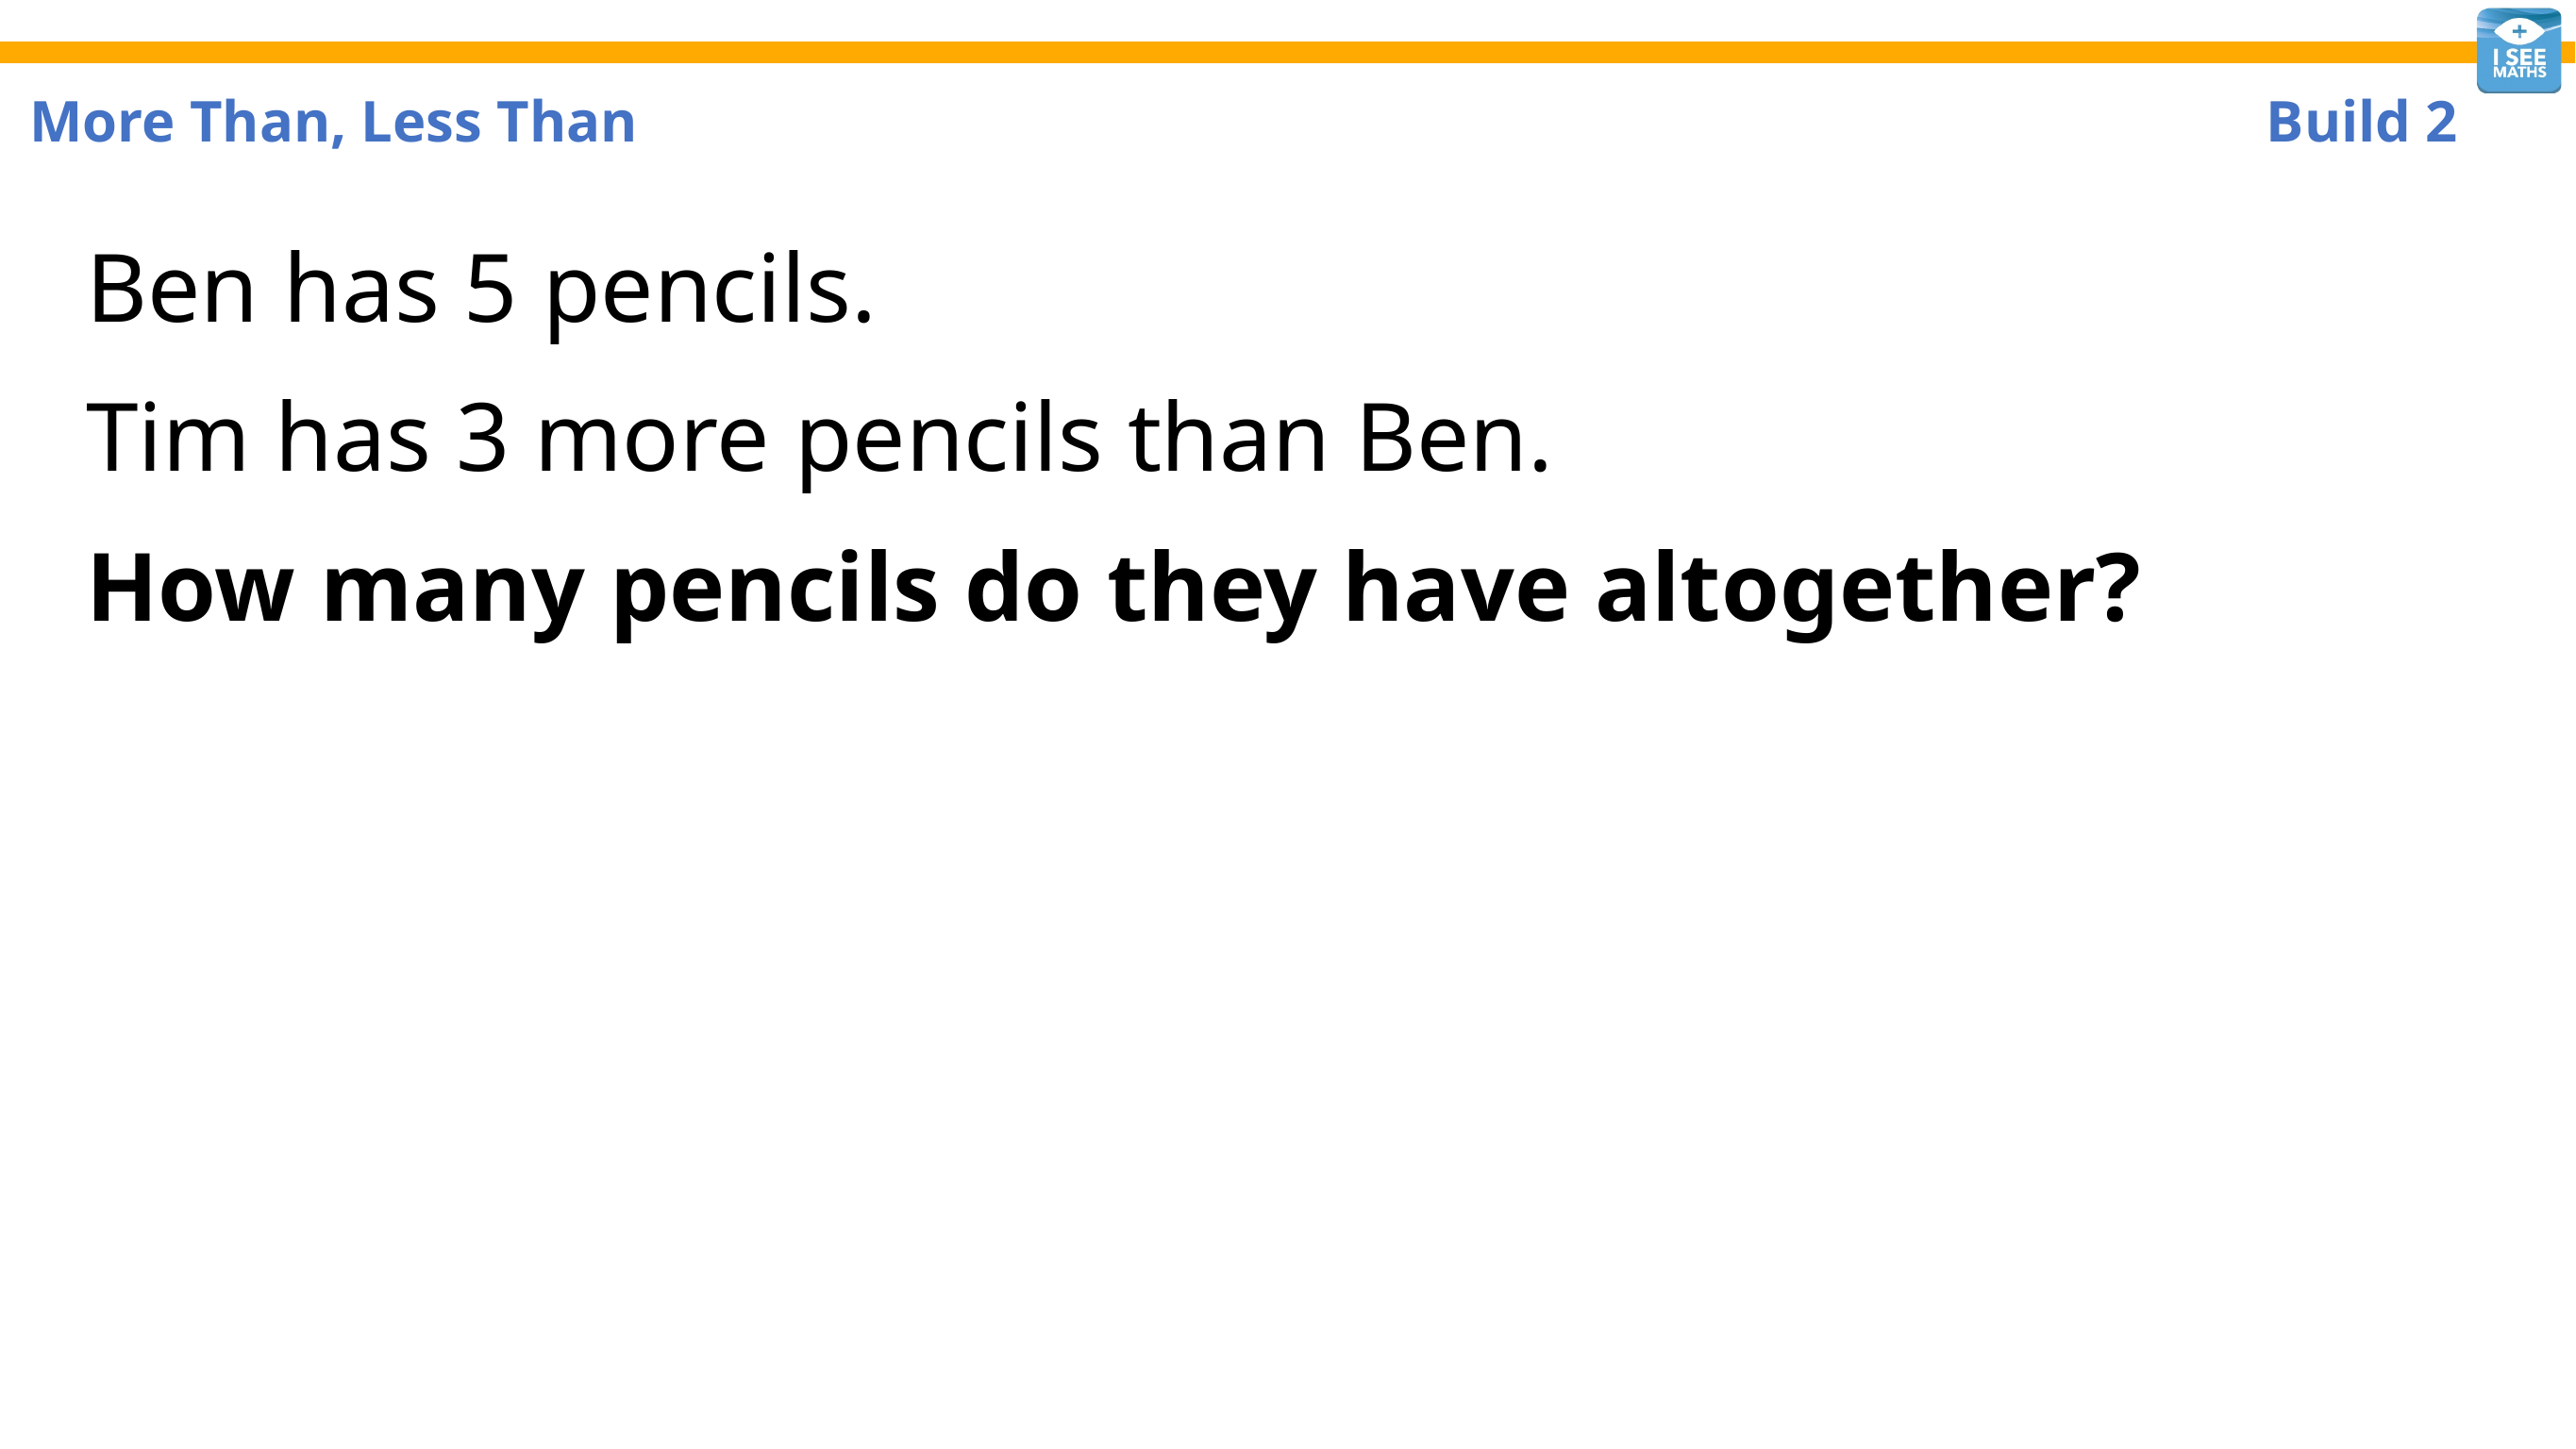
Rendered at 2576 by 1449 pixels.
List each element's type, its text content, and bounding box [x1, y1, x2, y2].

text_box Ben has 5 pencils. Tim has 3 more pencils than Ben. How many pencils do they have altogether? [72, 221, 2185, 647]
text_box [0, 42, 2476, 63]
text_box [2562, 42, 2575, 63]
picture [2476, 8, 2562, 93]
text_box More Than, Less Than [15, 78, 652, 160]
text_box Build 2 [2252, 78, 2472, 160]
